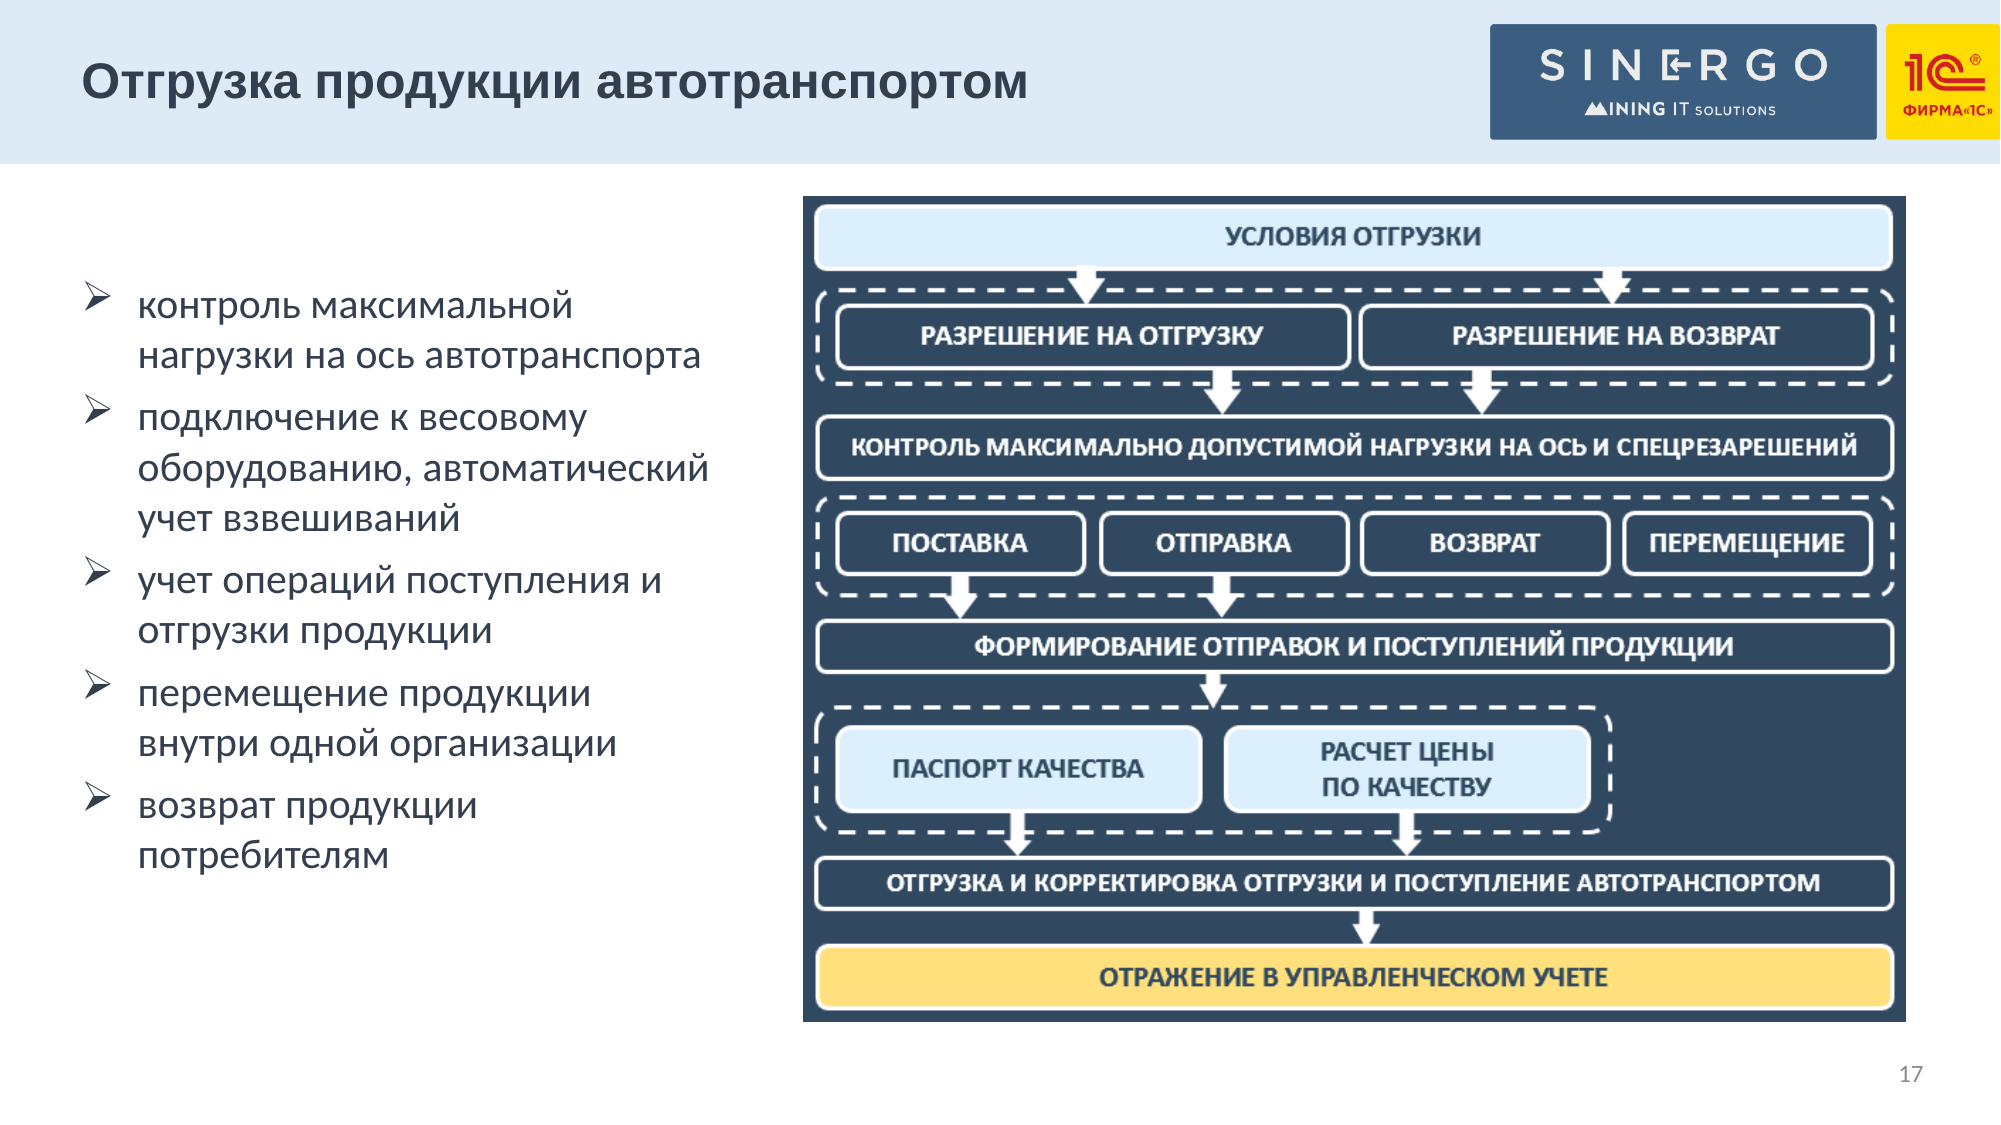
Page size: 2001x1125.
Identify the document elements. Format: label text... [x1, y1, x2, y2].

text_box контроль максимальной нагрузки на ось автотранспорта подключение к весовому оборудованию, автоматический учет взвешиваний учет операций поступления и отгрузки продукции перемещение продукции внутри одной организации возврат продукции потребителям [66, 269, 731, 885]
picture [803, 196, 1906, 1022]
title Отгрузка продукции автотранспортом [66, 23, 1280, 141]
slide_number 17 [1488, 1042, 1939, 1103]
picture [1490, 24, 2000, 140]
